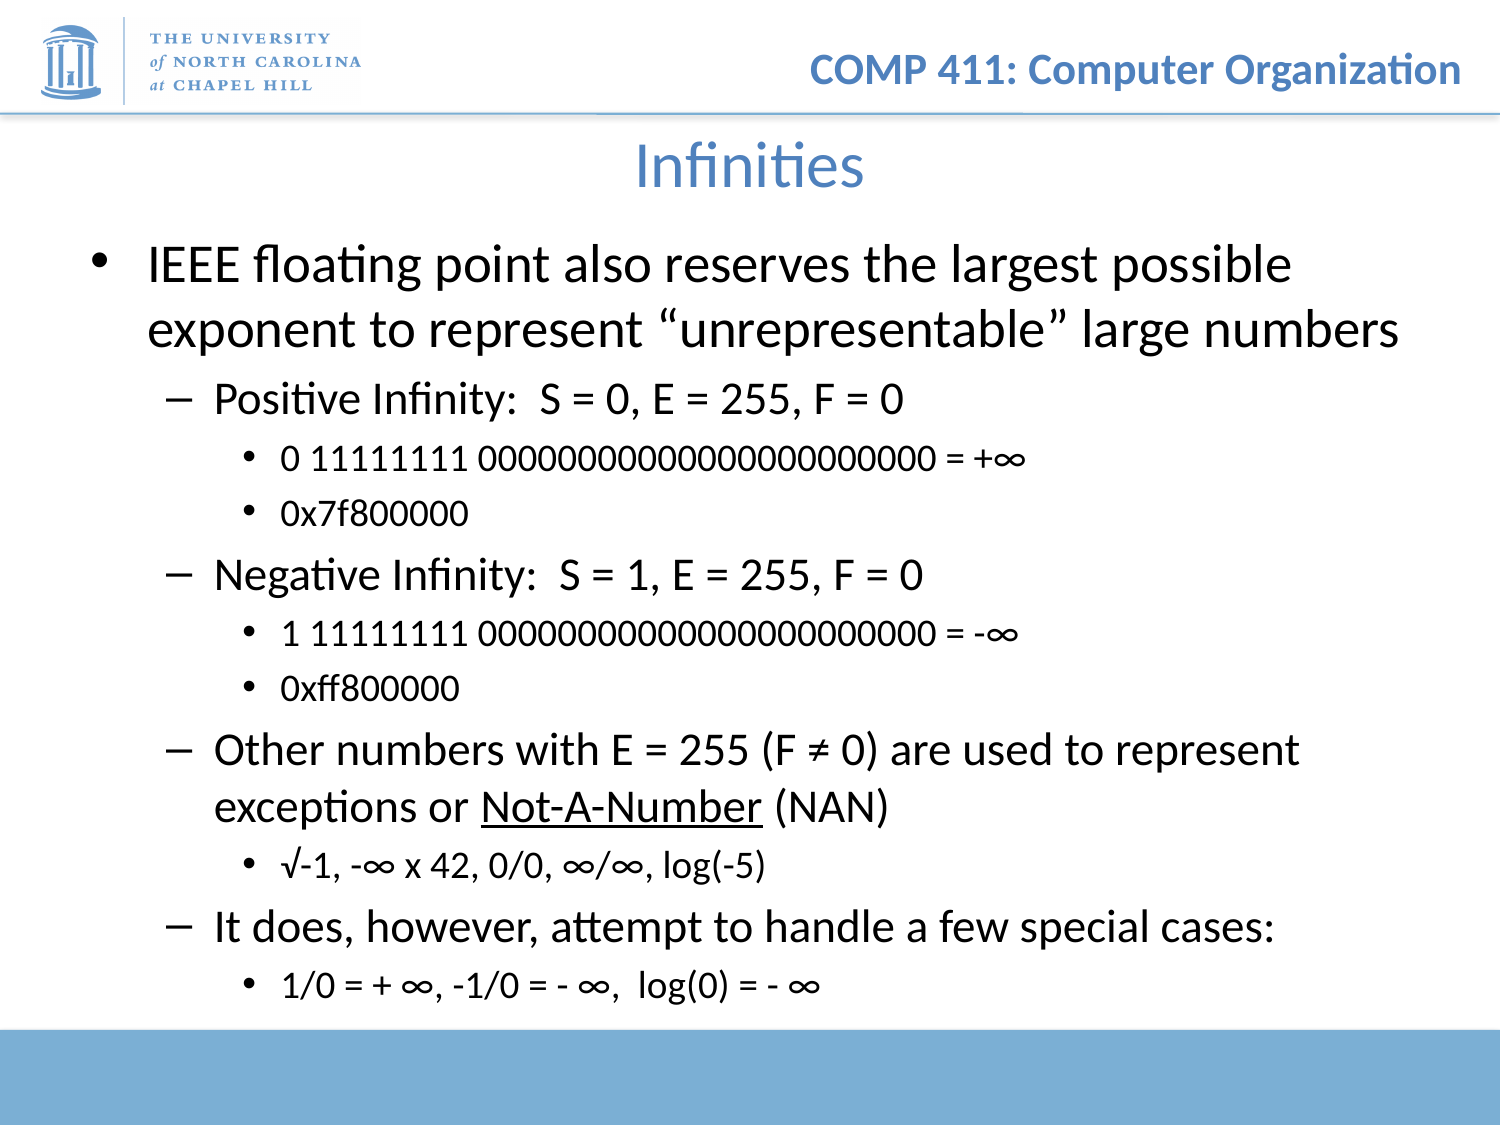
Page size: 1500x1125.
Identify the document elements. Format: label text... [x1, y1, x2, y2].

title Infinities [0, 113, 1500, 209]
picture [41, 17, 361, 105]
list IEEE floating point also reserves the largest possible exponent to represent “unrepresentable” large numbers Positive Infinity: S = 0, E = 255, F = 0 0 11111111 00000000000000000000000 = +∞ 0x7f800000 Negative Infinity: S = 1, E = 255, F = 0 1 11111111 00000000000000000000000 = -∞ 0xff800000 Other numbers with E = 255 (F ≠ 0) are used to represent exceptions or Not-A-Number (NAN) √-1, -∞ x 42, 0/0, ∞/∞, log(-5) It does, however, attempt to handle a few special cases: 1/0 = + ∞, -1/0 = - ∞, log(0) = - ∞ [75, 219, 1425, 1024]
